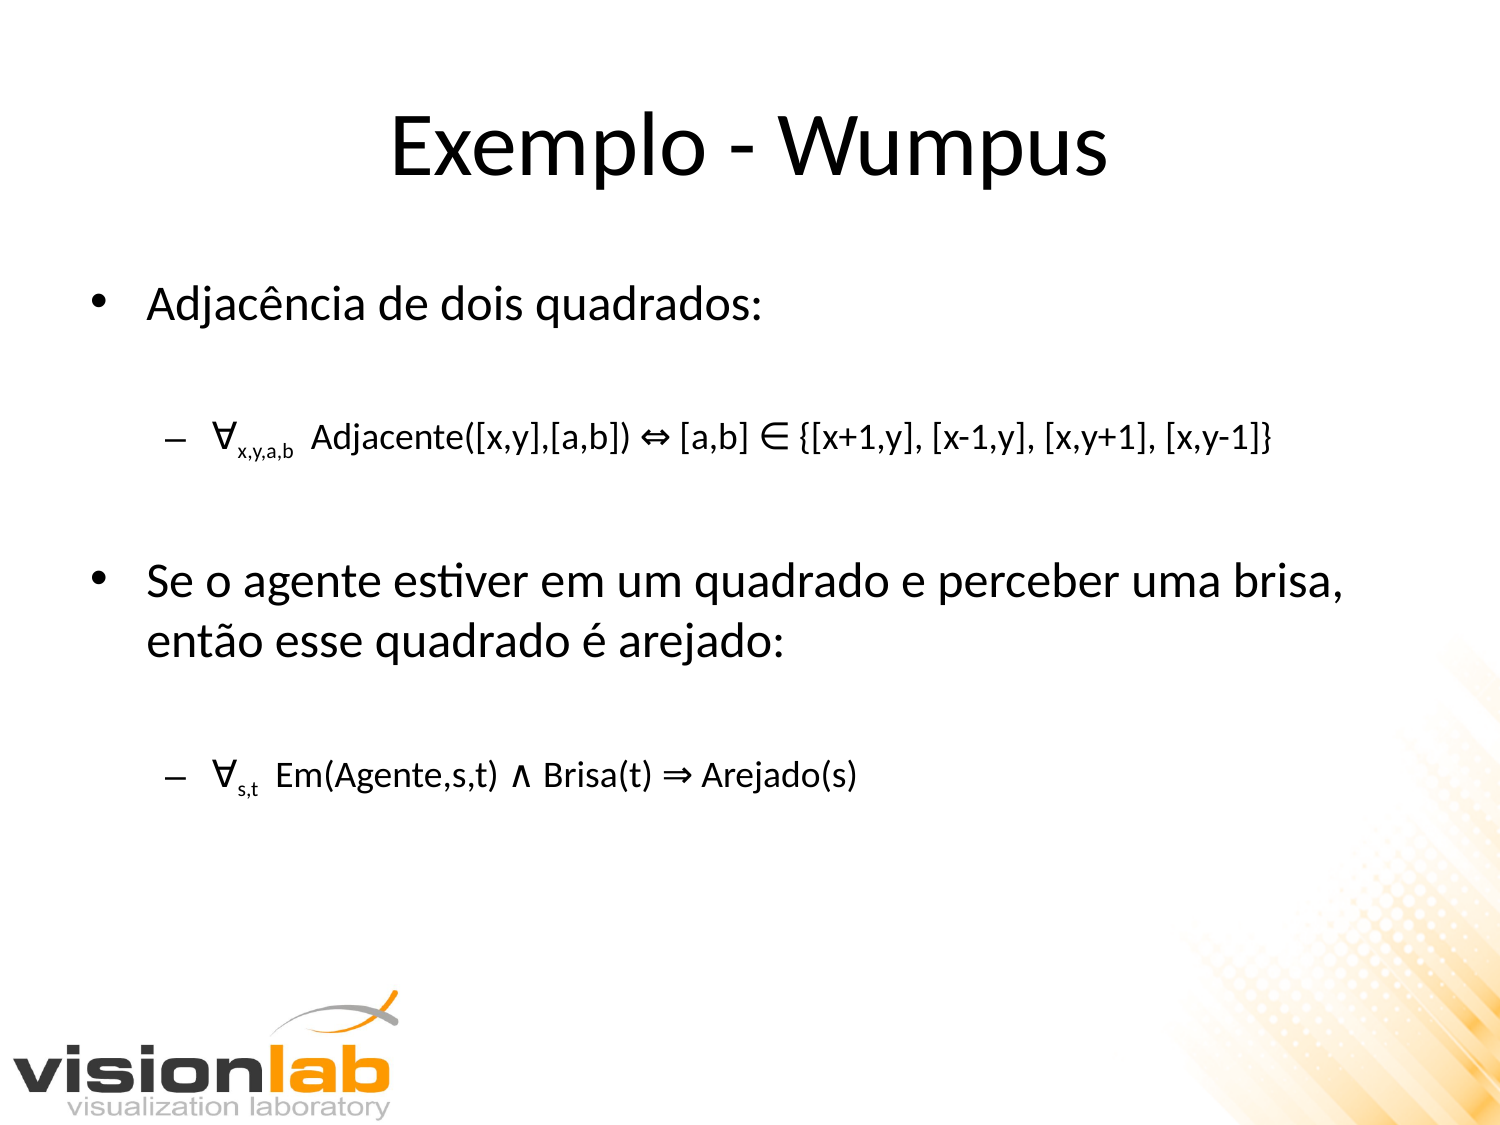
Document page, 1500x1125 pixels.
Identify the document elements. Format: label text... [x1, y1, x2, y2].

picture [5, 984, 408, 1124]
picture [1112, 633, 1500, 1125]
list Adjacência de dois quadrados: ∀x,y,a,b Adjacente([x,y],[a,b]) ⇔ [a,b] ∈ {[x+1,y], [x-1,y], [x,y+1], [x,y-1]} Se o agente estiver em um quadrado e perceber uma brisa, então esse quadrado é arejado: ∀s,t Em(Agente,s,t) ∧ Brisa(t) ⇒ Arejado(s) [75, 262, 1425, 1005]
title Exemplo - Wumpus [75, 45, 1425, 233]
